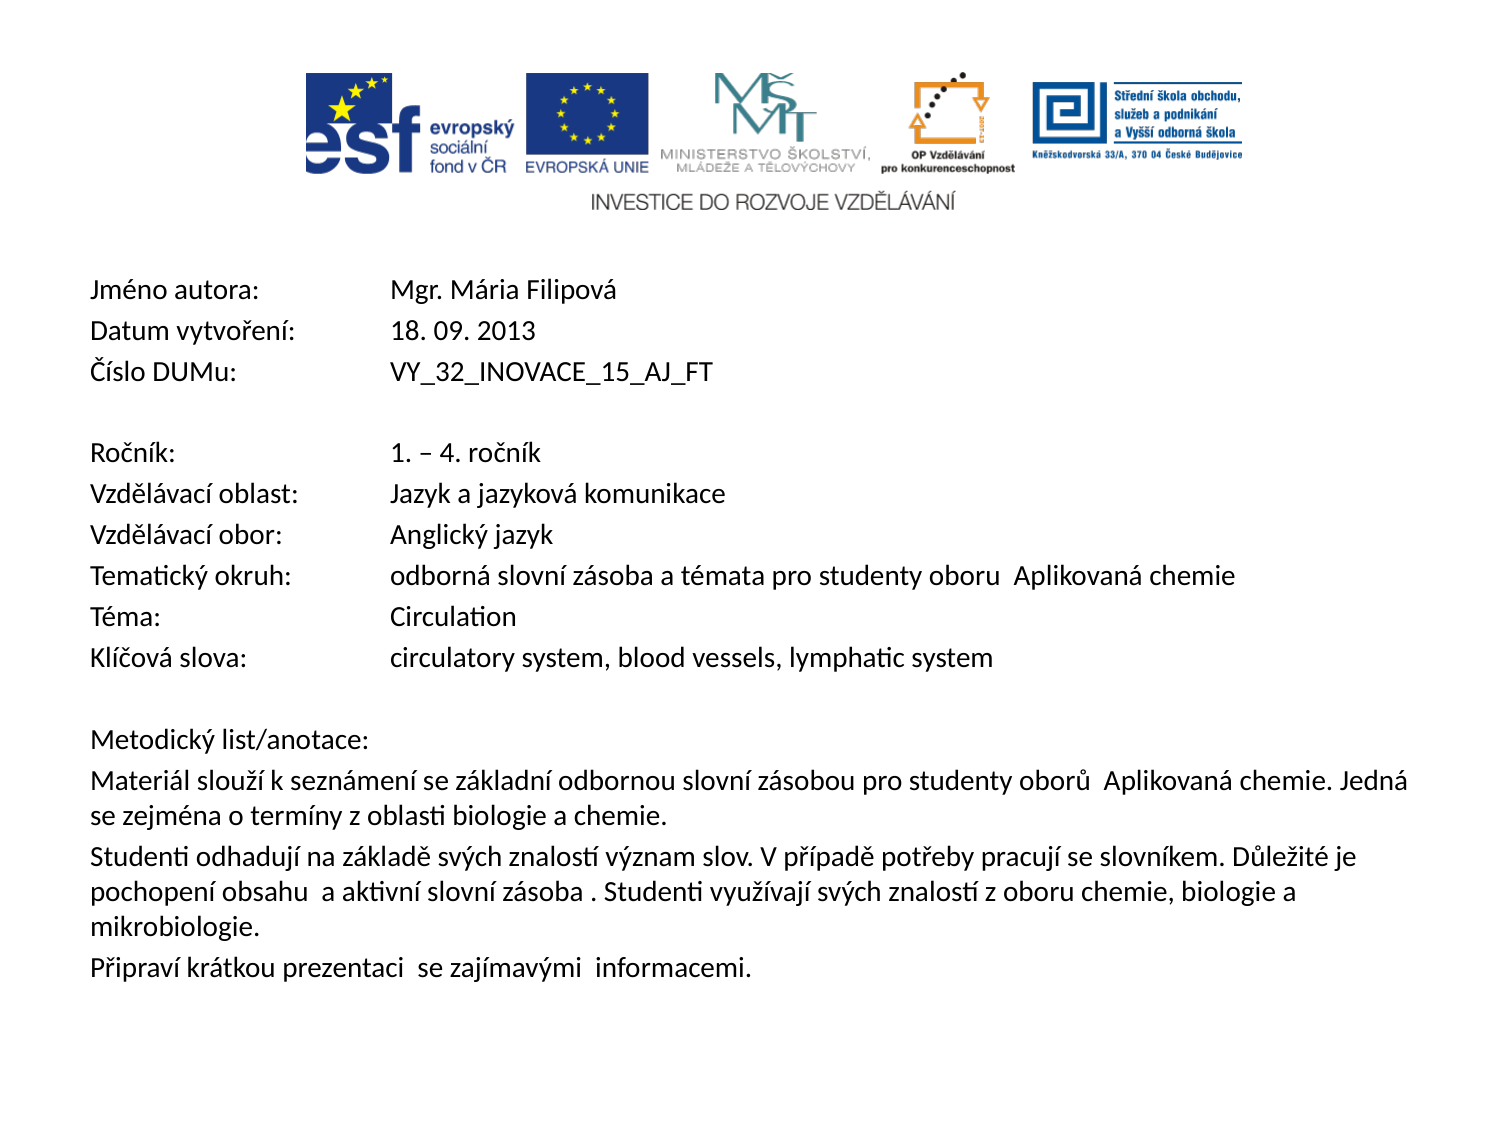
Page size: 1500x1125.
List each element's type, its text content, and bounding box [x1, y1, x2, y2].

list Jméno autora: Mgr. Mária Filipová Datum vytvoření: 18. 09. 2013 Číslo DUMu: VY_32_INOVACE_15_AJ_FT Ročník: 1. – 4. ročník Vzdělávací oblast: Jazyk a jazyková komunikace Vzdělávací obor: Anglický jazyk Tematický okruh: odborná slovní zásoba a témata pro studenty oboru Aplikovaná chemie Téma: Circulation Klíčová slova: circulatory system, blood vessels, lymphatic system Metodický list/anotace: Materiál slouží k seznámení se základní odbornou slovní zásobou pro studenty oborů Aplikovaná chemie. Jedná se zejména o termíny z oblasti biologie a chemie. Studenti odhadují na základě svých znalostí význam slov. V případě potřeby pracují se slovníkem. Důležité je pochopení obsahu a aktivní slovní zásoba . Studenti využívají svých znalostí z oboru chemie, biologie a mikrobiologie. Připraví krátkou prezentaci se zajímavými informacemi. [75, 262, 1425, 1005]
picture [300, 66, 1247, 224]
